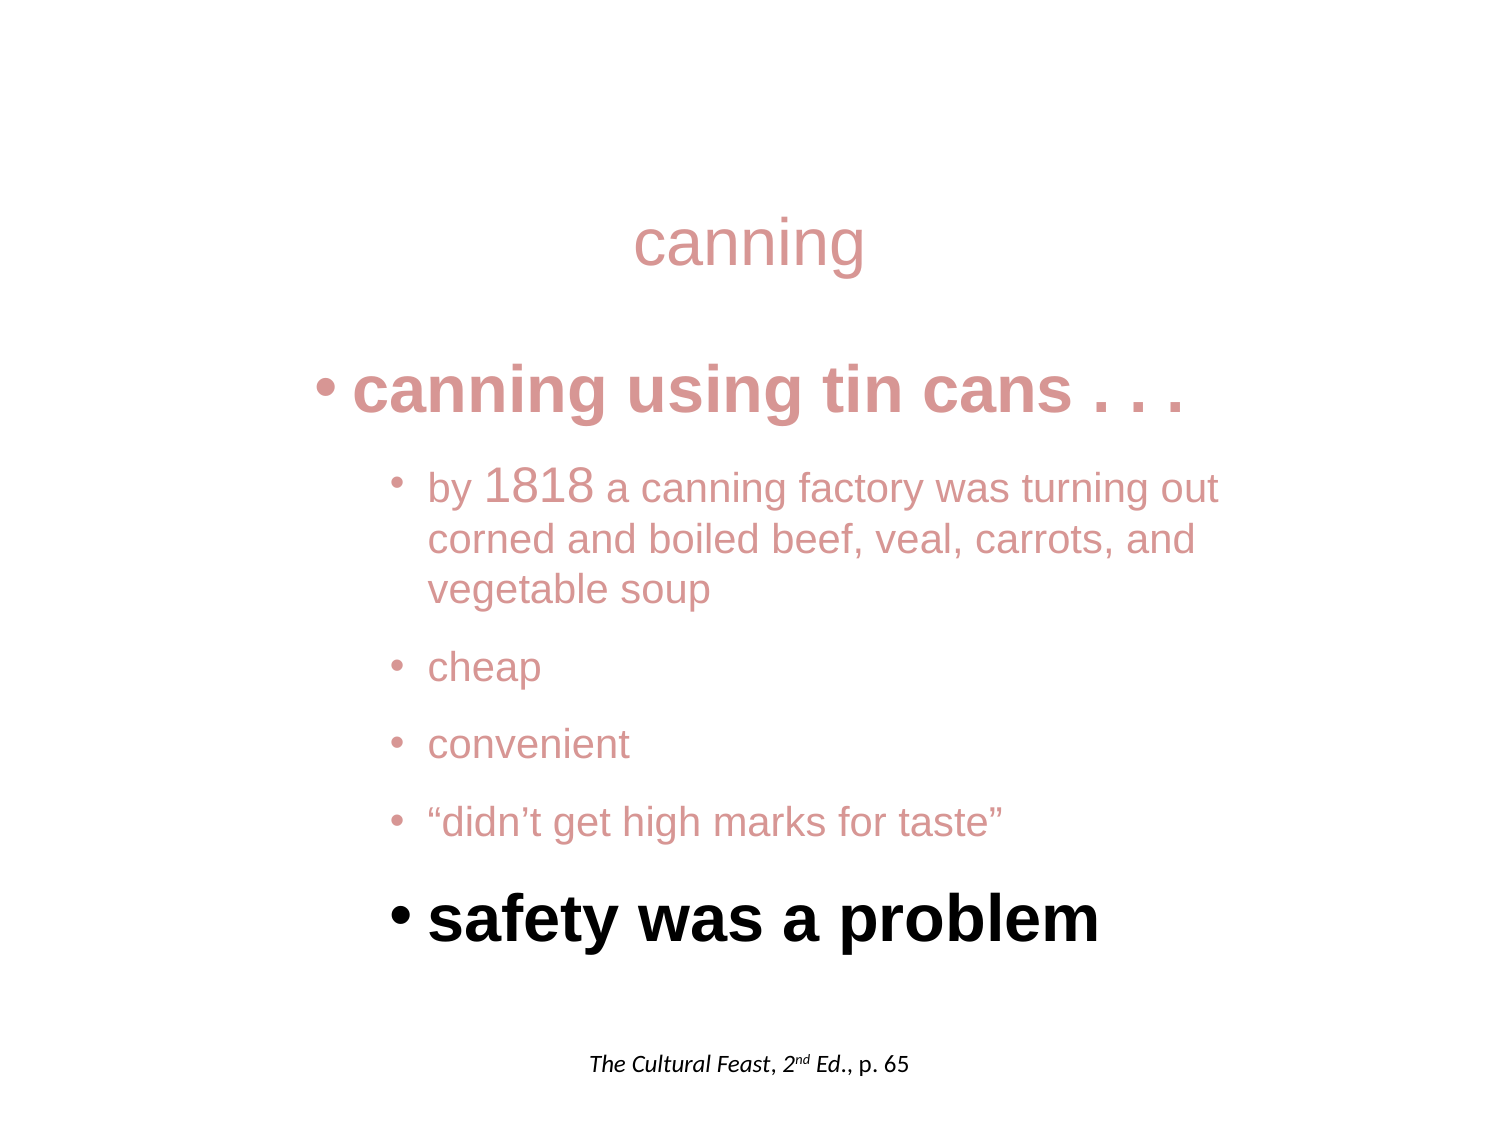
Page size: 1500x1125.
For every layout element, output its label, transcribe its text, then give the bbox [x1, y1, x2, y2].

text_box canning using tin cans . . . by 1818 a canning factory was turning out corned and boiled beef, veal, carrots, and vegetable soup cheap convenient “didn’t get high marks for taste” safety was a problem [149, 336, 1350, 963]
text_box The Cultural Feast, 2nd Ed., p. 65 [149, 1039, 1350, 1085]
text_box canning [149, 191, 1350, 287]
